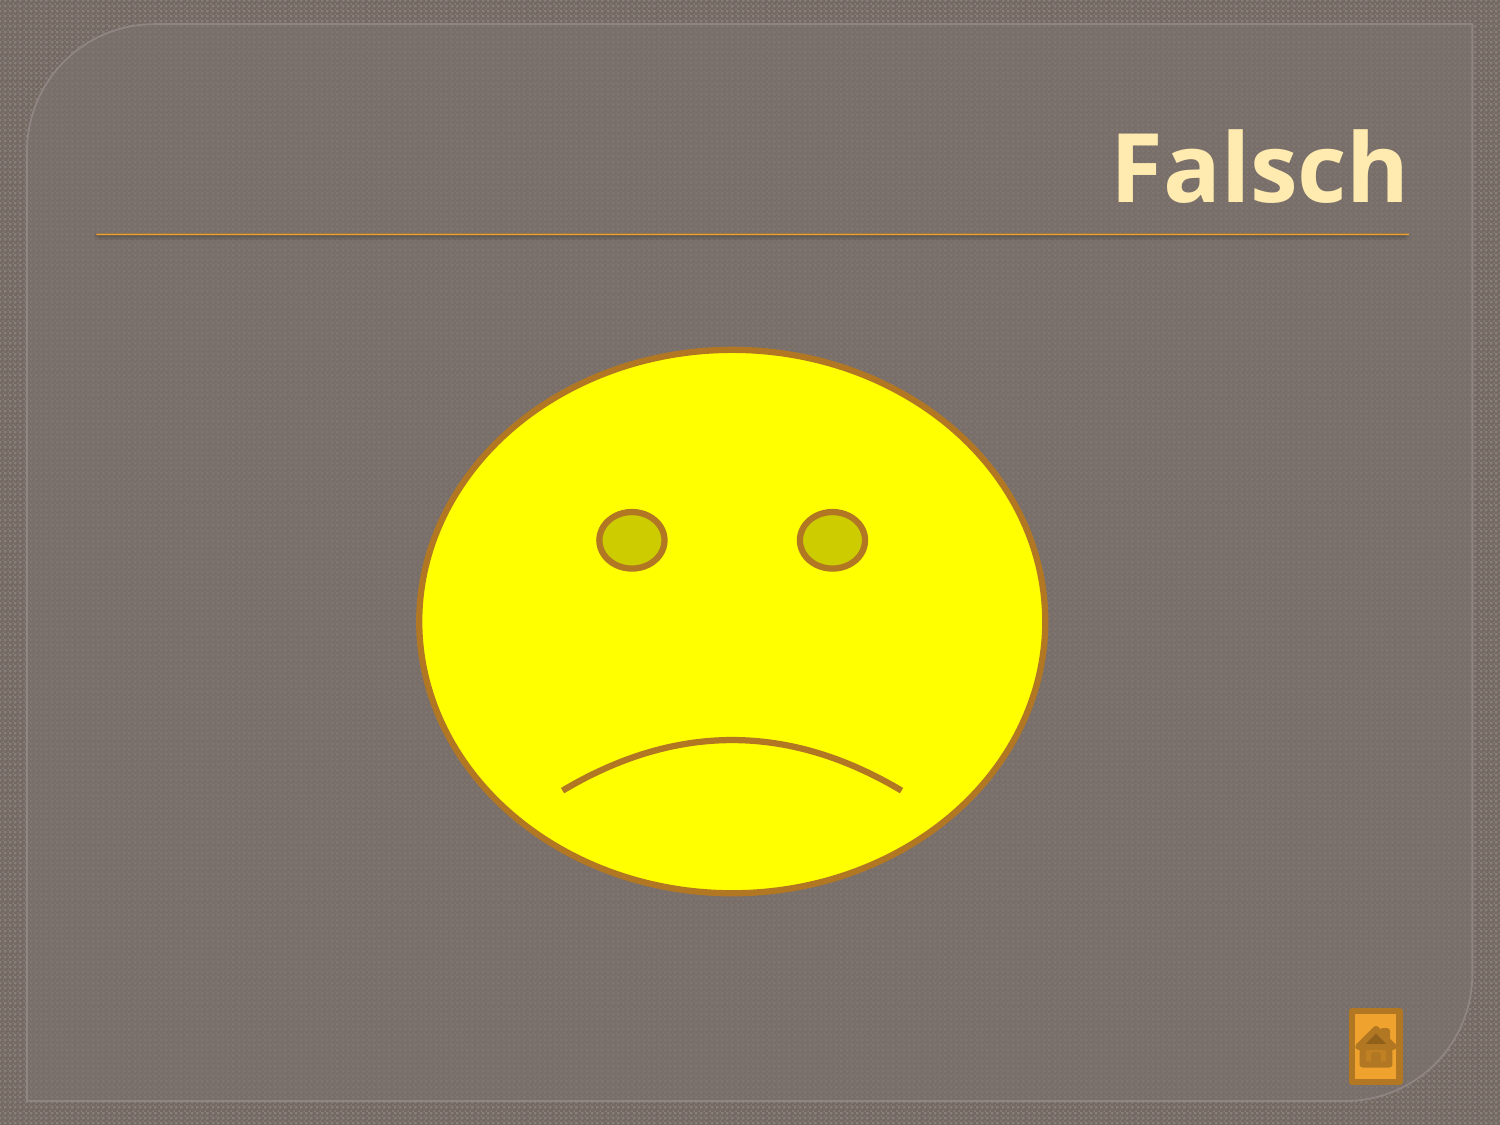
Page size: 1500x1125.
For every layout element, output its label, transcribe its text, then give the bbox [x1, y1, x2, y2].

text_box [1349, 1008, 1403, 1085]
title Falsch [75, 41, 1425, 230]
text_box [416, 346, 1049, 897]
